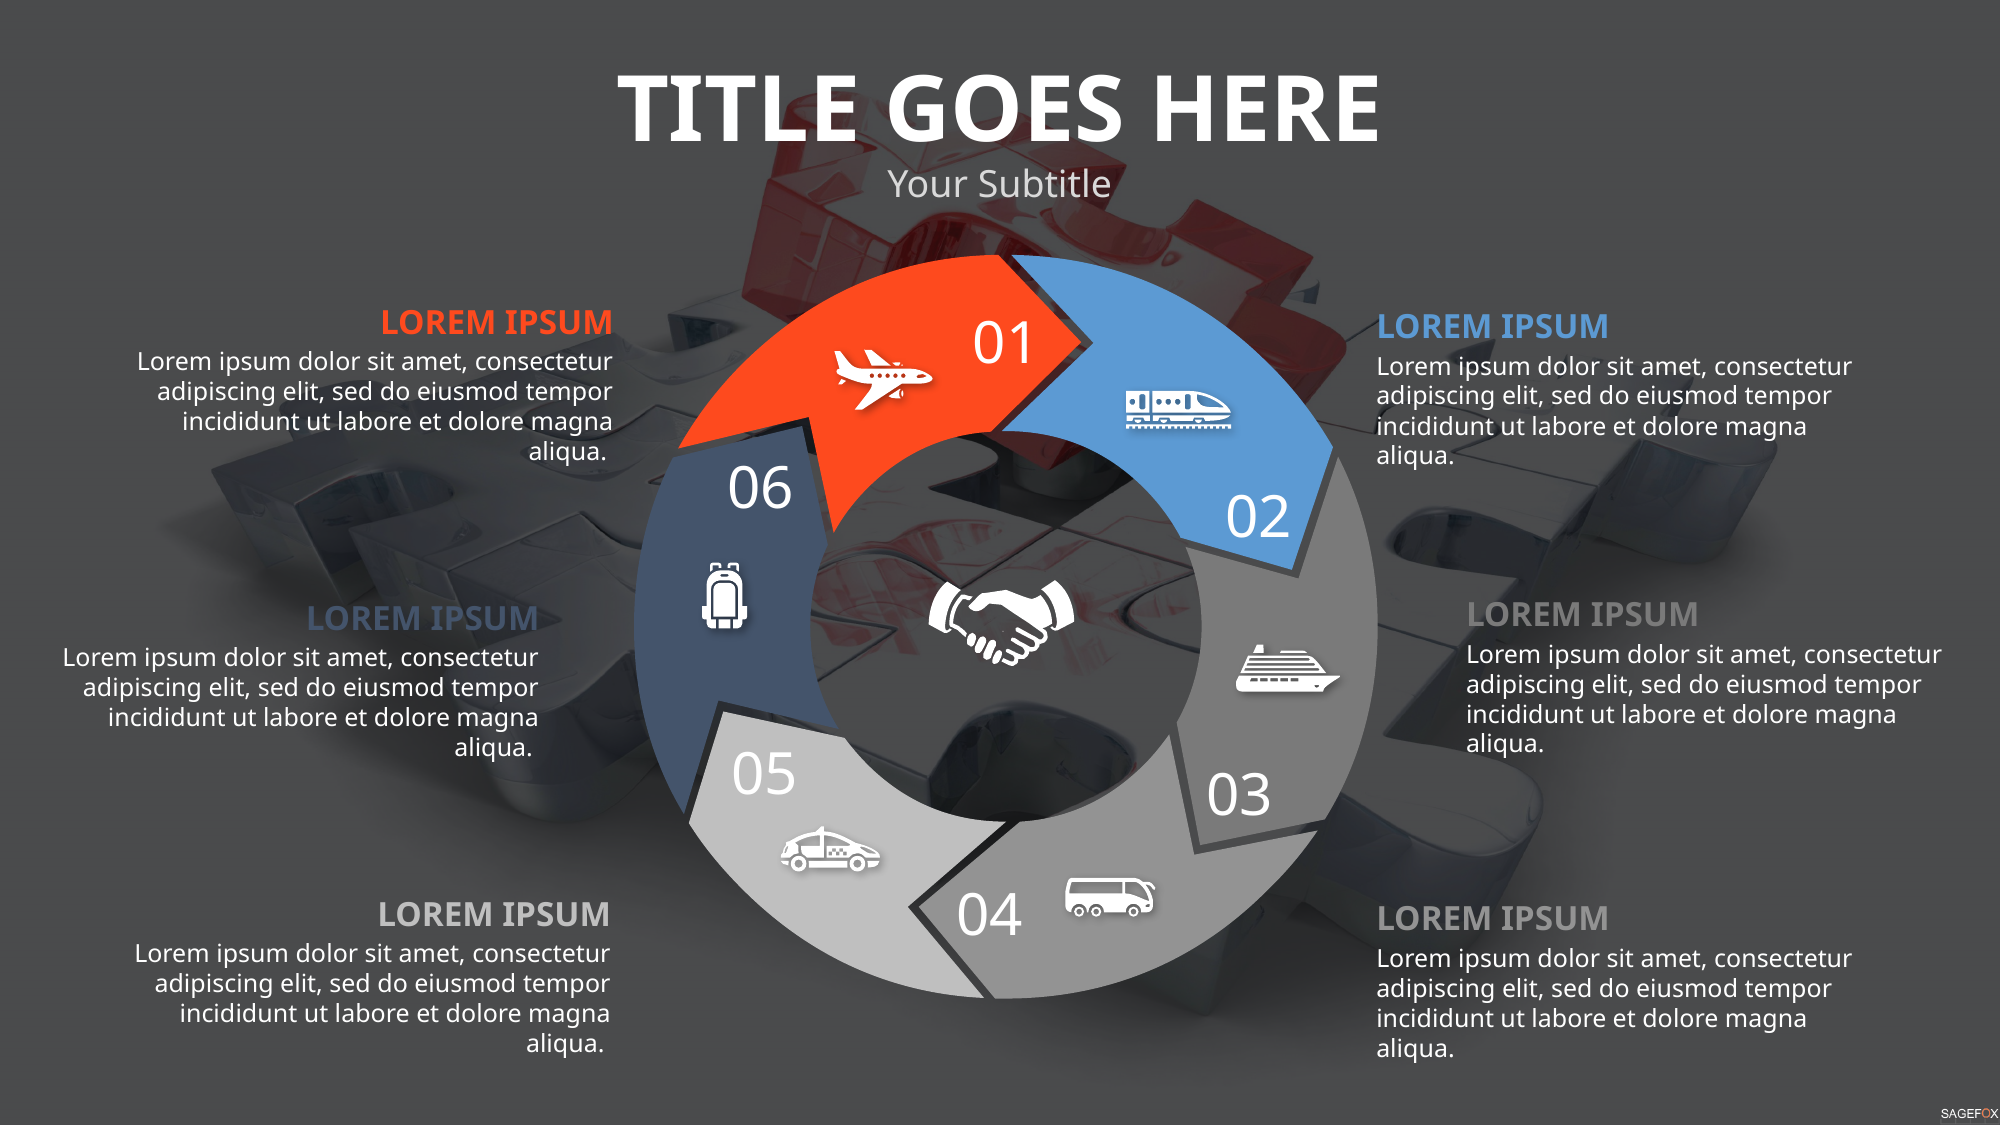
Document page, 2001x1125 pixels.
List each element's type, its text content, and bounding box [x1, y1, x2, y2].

text_box [1152, 390, 1231, 413]
text_box LOREM IPSUM Lorem ipsum dolor sit amet, consectetur adipiscing elit, sed do eiusmod tempor incididunt ut labore et dolore magna aliqua. [100, 885, 626, 1065]
text_box [688, 711, 1007, 998]
text_box 05 [731, 735, 799, 806]
text_box LOREM IPSUM Lorem ipsum dolor sit amet, consectetur adipiscing elit, sed do eiusmod tempor incididunt ut labore et dolore magna aliqua. [1361, 890, 1887, 1070]
picture [1940, 0, 2001, 1125]
text_box [864, 349, 891, 366]
text_box [834, 351, 933, 410]
text_box LOREM IPSUM Lorem ipsum dolor sit amet, consectetur adipiscing elit, sed do eiusmod tempor incididunt ut labore et dolore magna aliqua. [1361, 297, 1887, 478]
text_box [1074, 906, 1085, 917]
text_box [1128, 906, 1139, 917]
text_box [1065, 877, 1156, 913]
text_box 06 [727, 450, 795, 521]
text_box [1240, 655, 1327, 674]
text_box [1126, 390, 1150, 413]
text_box [678, 254, 1082, 533]
text_box LOREM IPSUM Lorem ipsum dolor sit amet, consectetur adipiscing elit, sed do eiusmod tempor incididunt ut labore et dolore magna aliqua. [103, 293, 629, 474]
text_box LOREM IPSUM Lorem ipsum dolor sit amet, consectetur adipiscing elit, sed do eiusmod tempor incididunt ut labore et dolore magna aliqua. [1451, 585, 1977, 766]
text_box [1126, 415, 1232, 429]
text_box [1176, 456, 1378, 846]
text_box [634, 426, 839, 815]
text_box 03 [1206, 756, 1273, 827]
text_box [1236, 675, 1340, 692]
text_box 02 [1225, 479, 1292, 550]
text_box [1253, 644, 1264, 653]
text_box [702, 562, 748, 629]
text_box [780, 826, 880, 872]
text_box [927, 580, 1076, 666]
text_box [1001, 254, 1333, 570]
text_box TITLE GOES HERE Your Subtitle [548, 42, 1452, 212]
text_box 04 [956, 877, 1023, 948]
text_box [1091, 906, 1102, 917]
text_box LOREM IPSUM Lorem ipsum dolor sit amet, consectetur adipiscing elit, sed do eiusmod tempor incididunt ut labore et dolore magna aliqua. [29, 589, 555, 770]
text_box 01 [972, 305, 1040, 376]
text_box [918, 734, 1318, 999]
